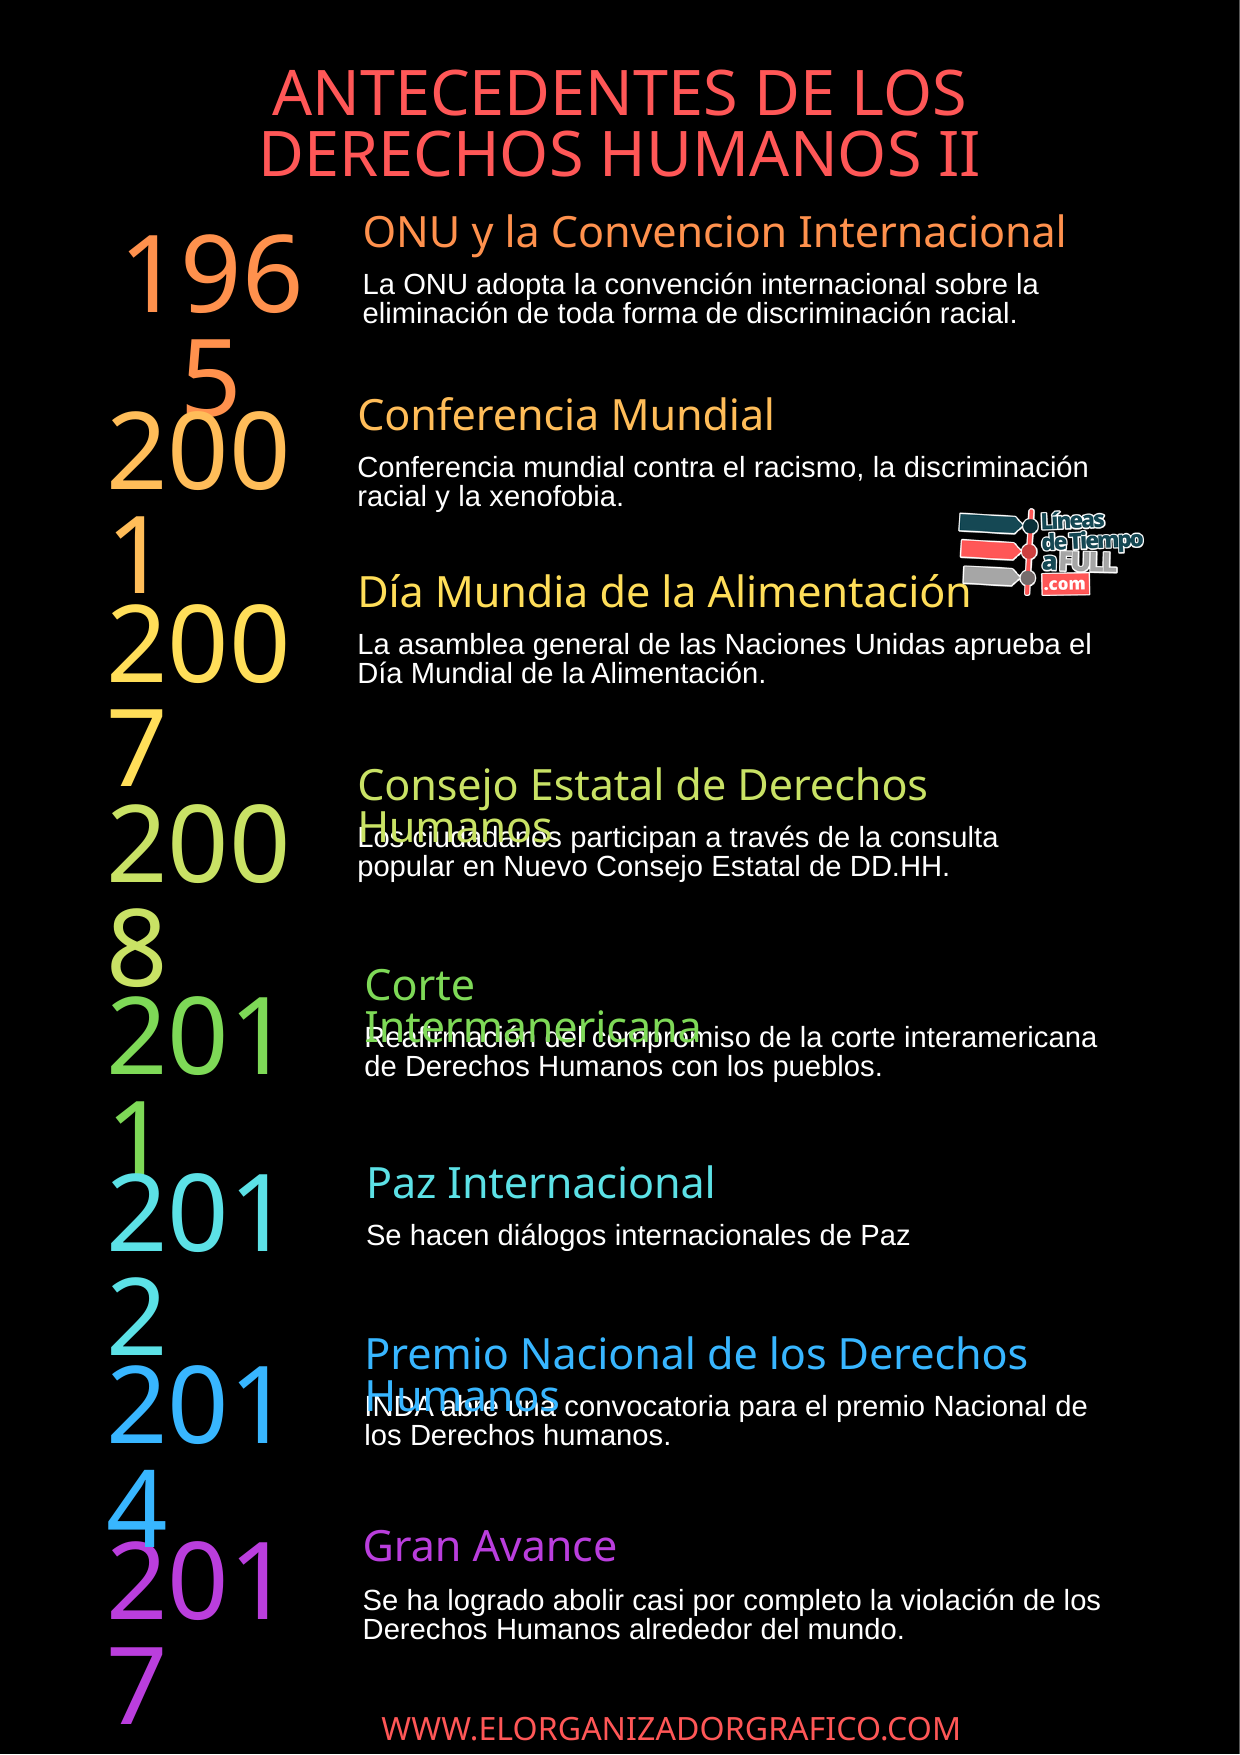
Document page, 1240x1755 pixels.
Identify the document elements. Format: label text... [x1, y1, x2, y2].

text_box 2001 [105, 406, 333, 599]
text_box 2008 [106, 799, 340, 1008]
text_box 1965 [106, 229, 317, 406]
text_box La asamblea general de las Naciones Unidas aprueba el Día Mundial de la Alimentación. [357, 630, 1094, 690]
text_box Conferencia mundial contra el racismo, la discriminación racial y la xenofobia. [357, 454, 1094, 513]
picture [958, 508, 1144, 596]
text_box Premio Nacional de los Derechos Humanos [364, 1336, 1144, 1420]
text_box Consejo Estatal de Derechos Humanos [357, 767, 1062, 851]
text_box Los ciudadanos participan a través de la consulta popular en Nuevo Consejo Estatal de DD.HH. [357, 824, 1094, 883]
text_box 2012 [106, 1168, 321, 1360]
text_box Día Mundia de la Alimentación [357, 574, 1015, 617]
text_box La ONU adopta la convención internacional sobre la eliminación de toda forma de discriminación racial. [362, 271, 1097, 330]
text_box ANTECEDENTES DE LOS DERECHOS HUMANOS II [203, 67, 1037, 190]
text_box 2017 [106, 1537, 326, 1746]
text_box WWW.ELORGANIZADORGRAFICO.COM [339, 1702, 1005, 1748]
text_box Gran Avance [362, 1528, 898, 1570]
text_box Conferencia Mundial [357, 397, 796, 440]
text_box Paz Internacional [365, 1165, 799, 1208]
text_box INDA abre una convocatoria para el premio Nacional de los Derechos humanos. [364, 1420, 1110, 1452]
text_box 2007 [105, 599, 333, 809]
text_box 2014 [106, 1360, 321, 1570]
text_box Se ha logrado abolir casi por completo la violación de los Derechos Humanos alrededor del mundo. [362, 1587, 1110, 1646]
text_box Reafirmación del compromiso de la corte interamericana de Derechos Humanos con los pueblos. [364, 1023, 1110, 1083]
text_box Se hacen diálogos internacionales de Paz [365, 1222, 1112, 1252]
text_box Corte Intermanericana [364, 967, 797, 1051]
text_box ONU y la Convencion Internacional [362, 214, 1175, 257]
text_box 2011 [106, 991, 321, 1168]
